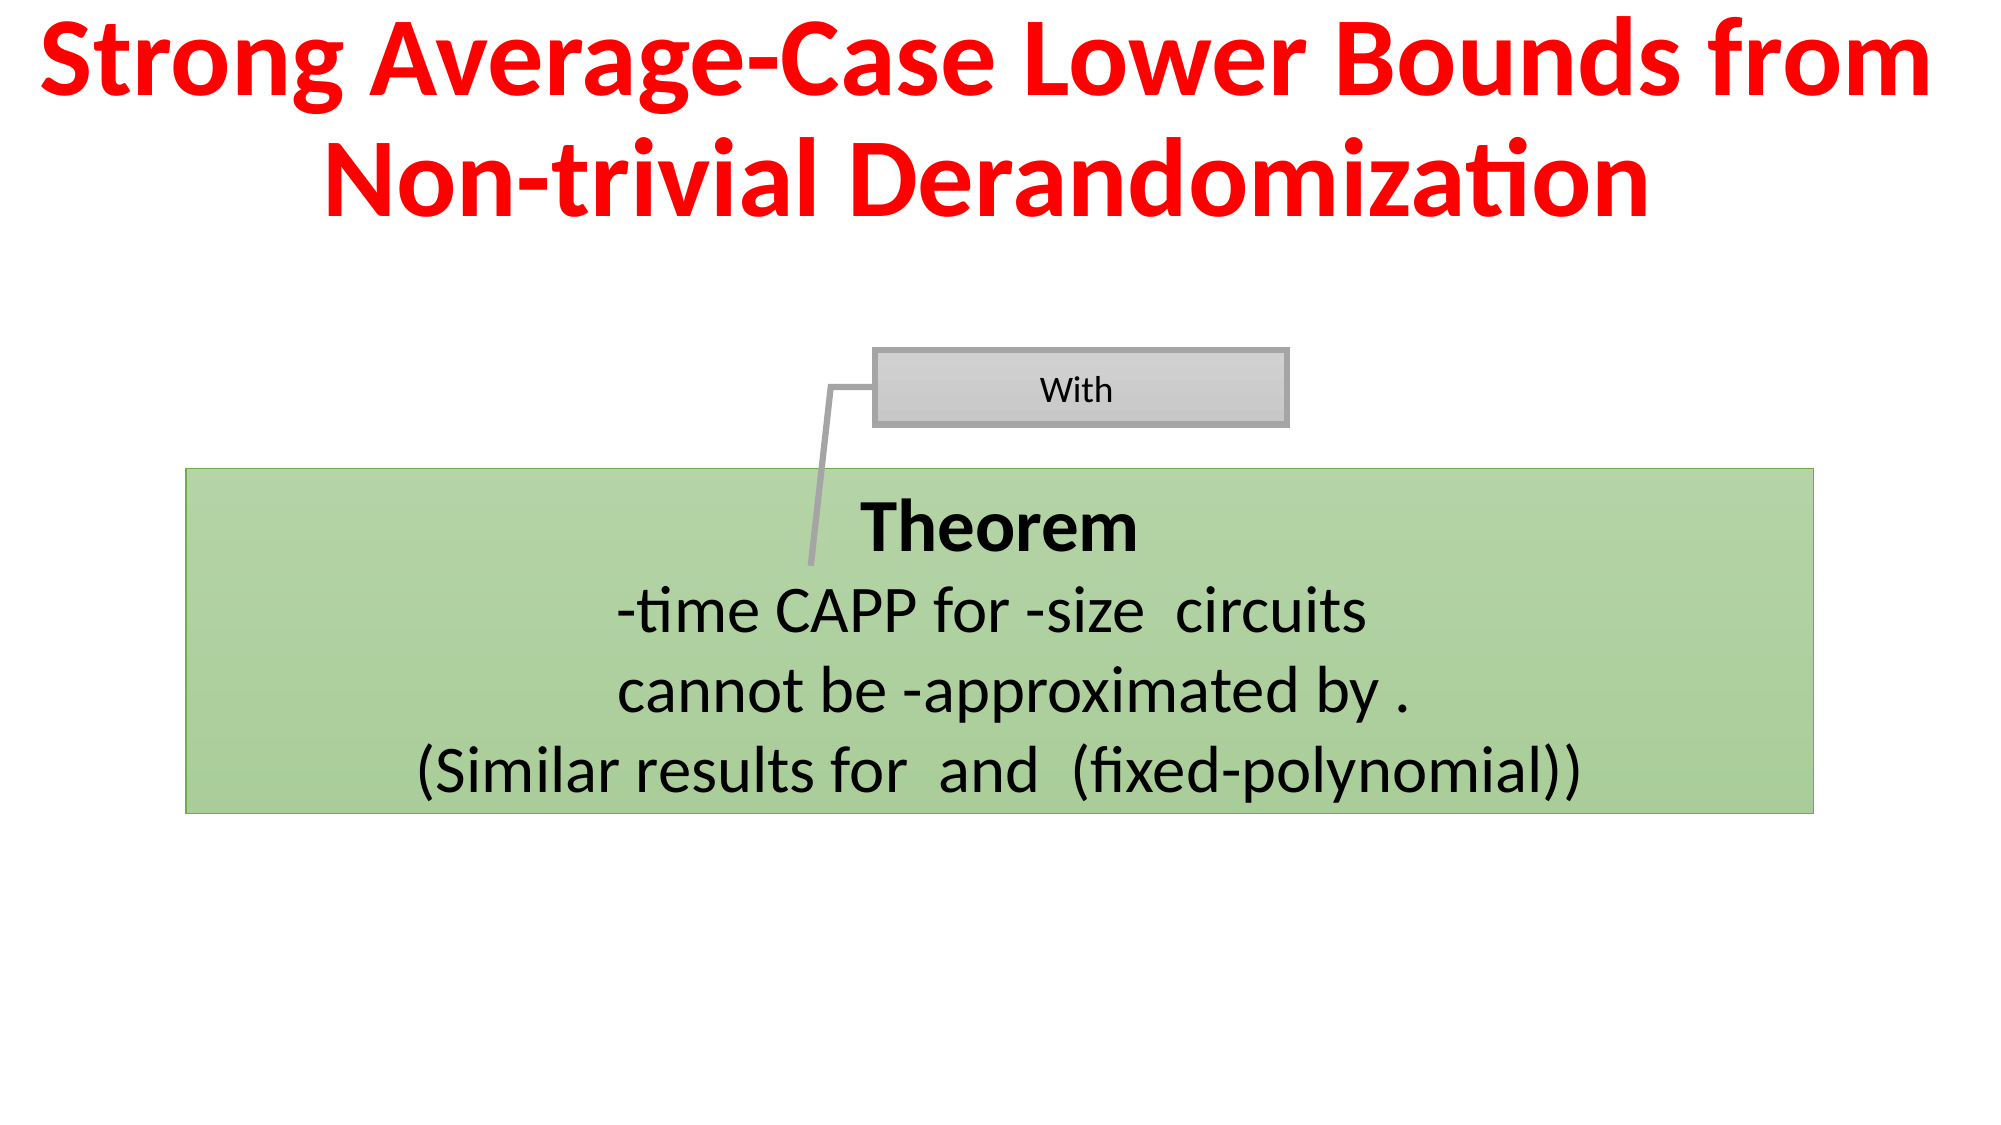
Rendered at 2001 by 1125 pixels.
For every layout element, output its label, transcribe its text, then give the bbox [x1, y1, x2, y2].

text_box Strong Average-Case Lower Bounds from Non-trivial Derandomization [10, 34, 1965, 206]
